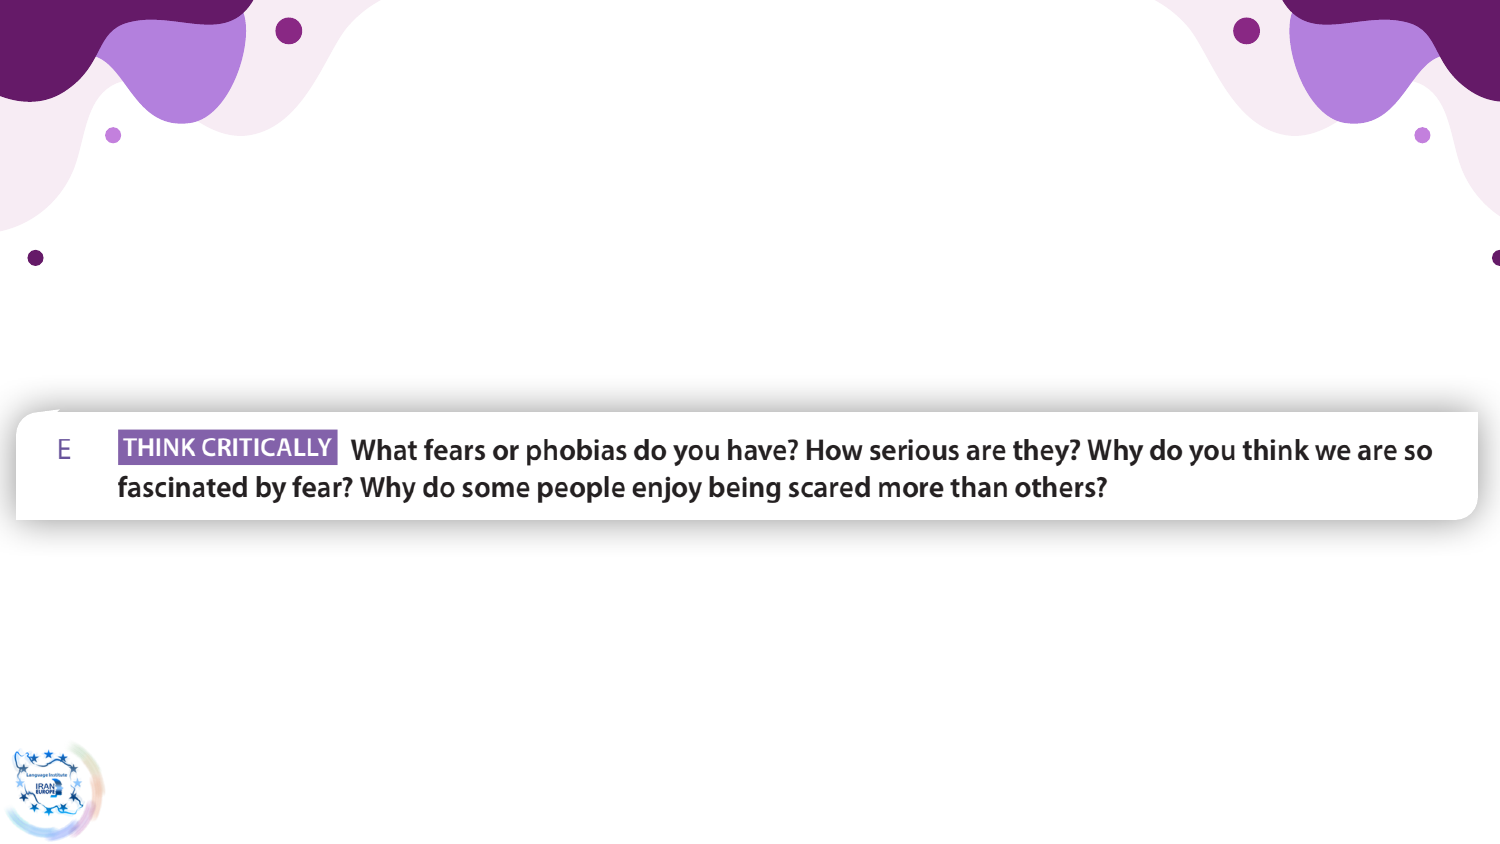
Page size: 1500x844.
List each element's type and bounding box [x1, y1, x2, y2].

picture [23, 419, 1471, 513]
picture [0, 737, 110, 844]
